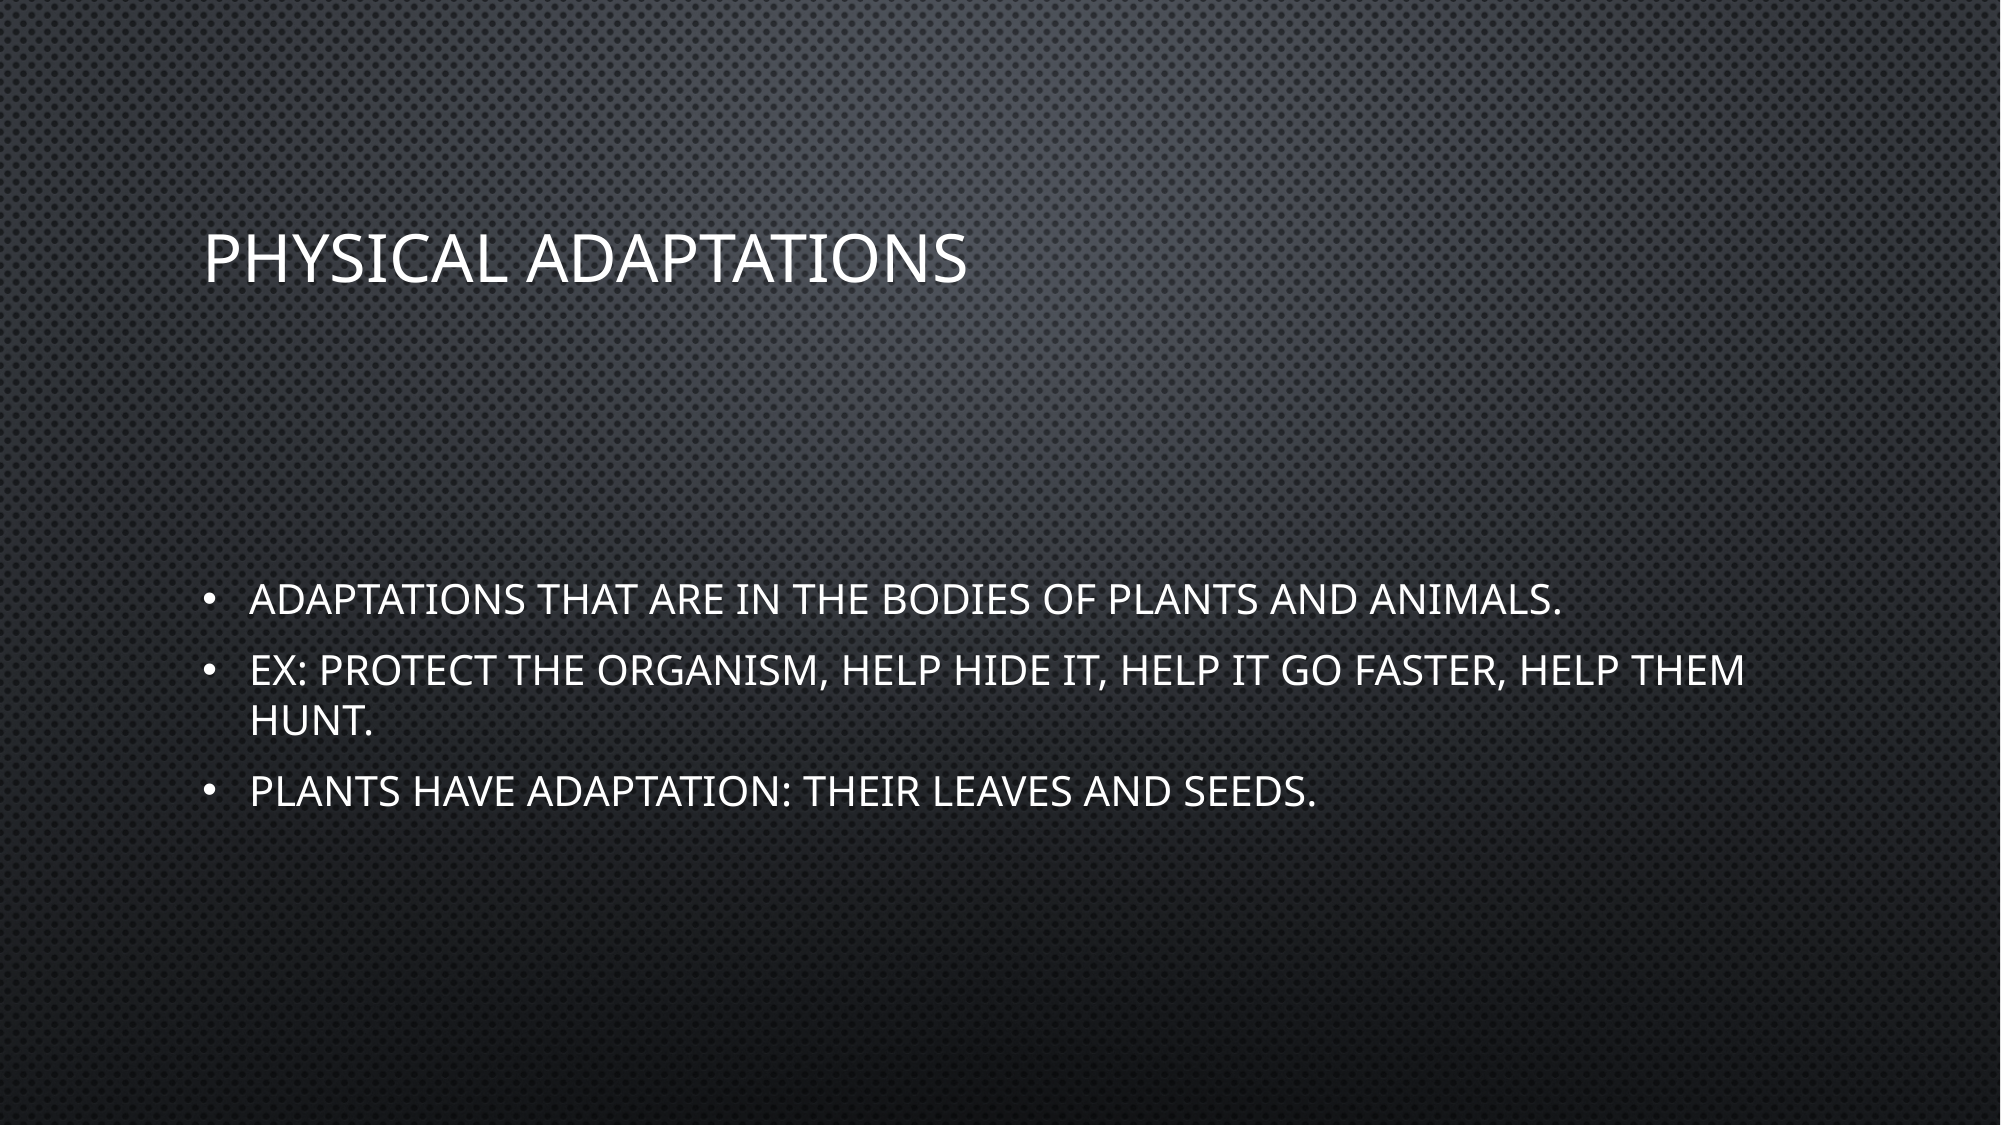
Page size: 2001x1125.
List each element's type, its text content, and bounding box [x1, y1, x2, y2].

title Physical adaptations [187, 99, 1813, 413]
list Adaptations that are in the bodies of plants and animals. EX: protect the organism, help hide it, help it go faster, help them hunt. Plants have adaptation: their leaves and seeds. [187, 437, 1813, 950]
